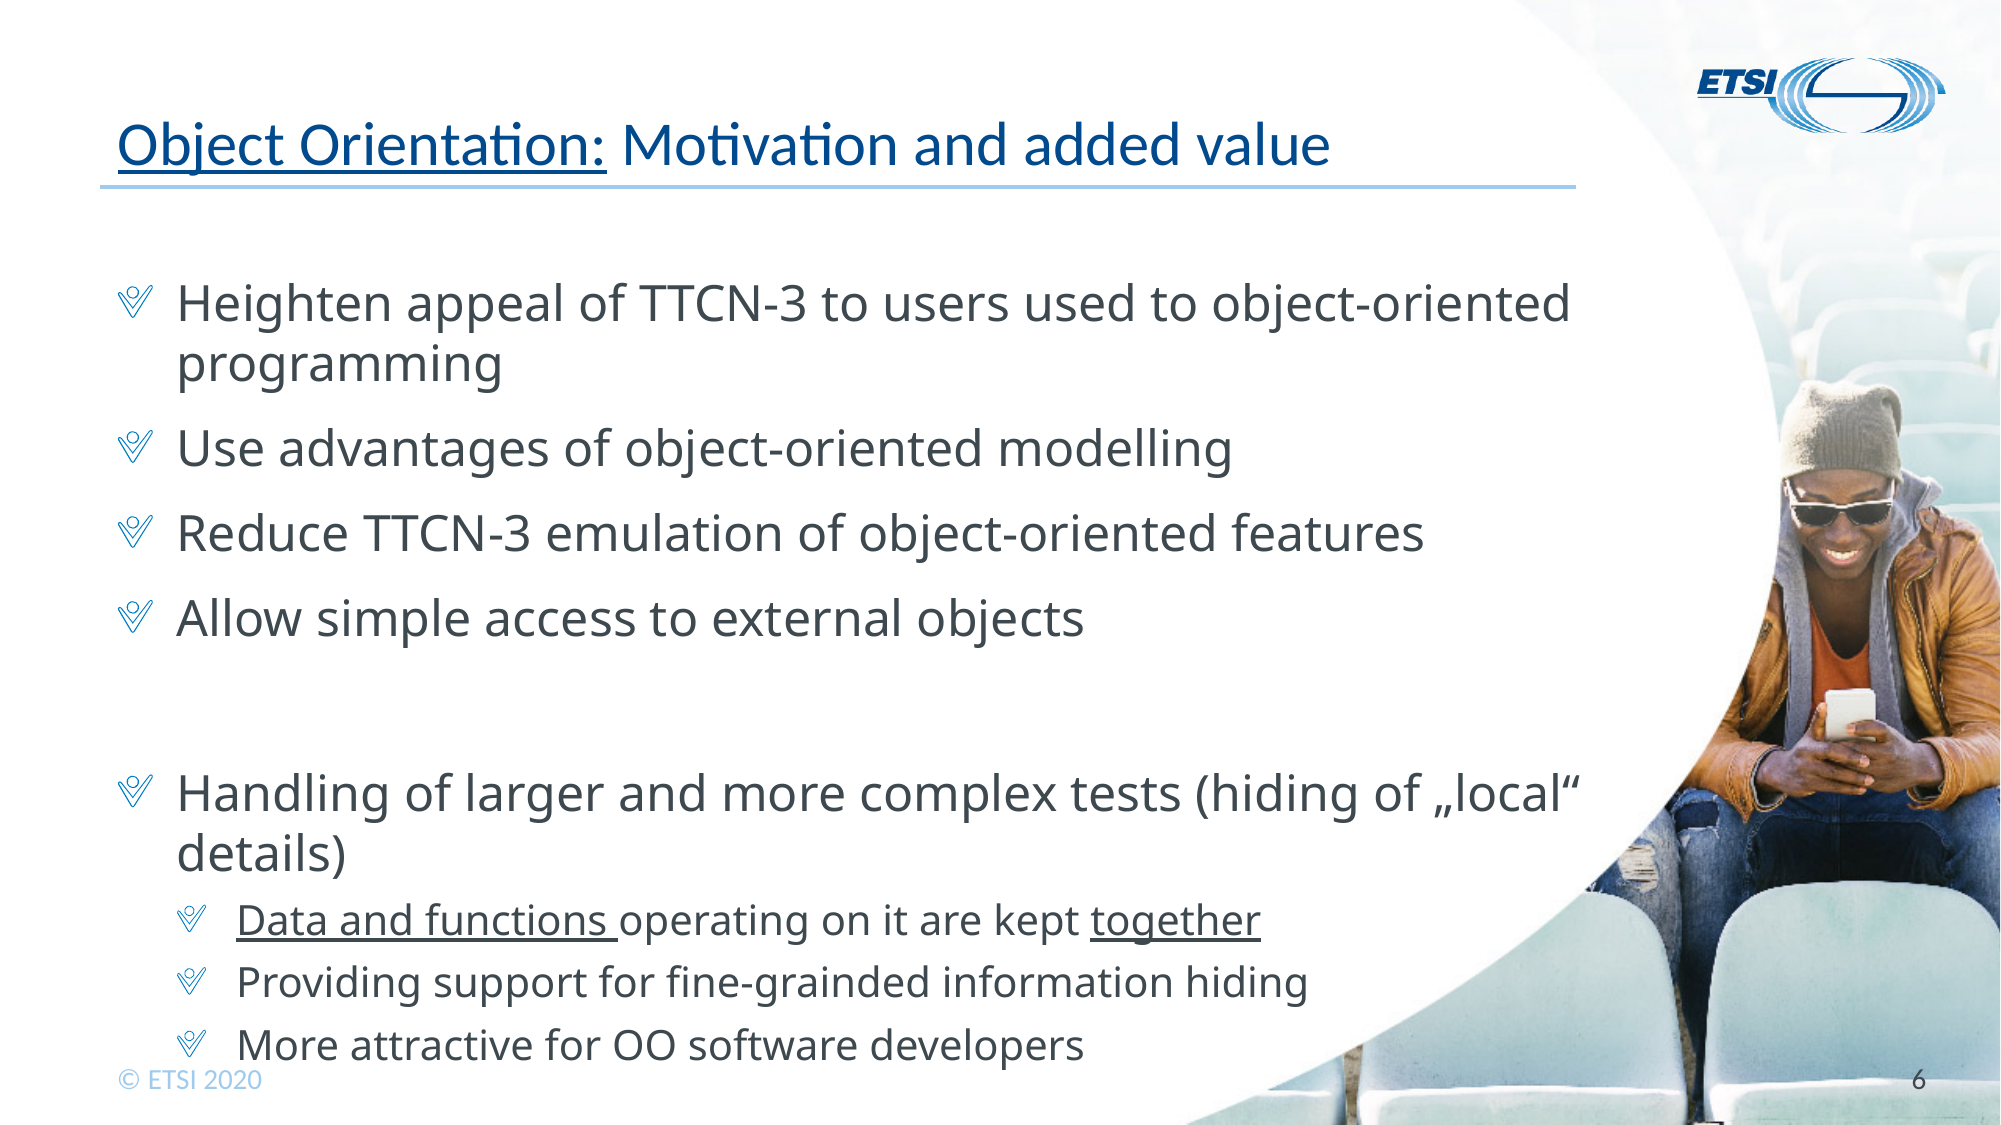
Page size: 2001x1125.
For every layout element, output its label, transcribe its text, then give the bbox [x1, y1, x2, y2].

picture [0, 0, 2001, 1125]
title Object Orientation: Motivation and added value [100, 45, 1577, 188]
list Heighten appeal of TTCN-3 to users used to object-oriented programming Use advantages of object-oriented modelling Reduce TTCN-3 emulation of object-oriented features Allow simple access to external objects Handling of larger and more complex tests (hiding of „local“ details) Data and functions operating on it are kept together Providing support for fine-grainded information hiding More attractive for OO software developers [100, 262, 1688, 1031]
